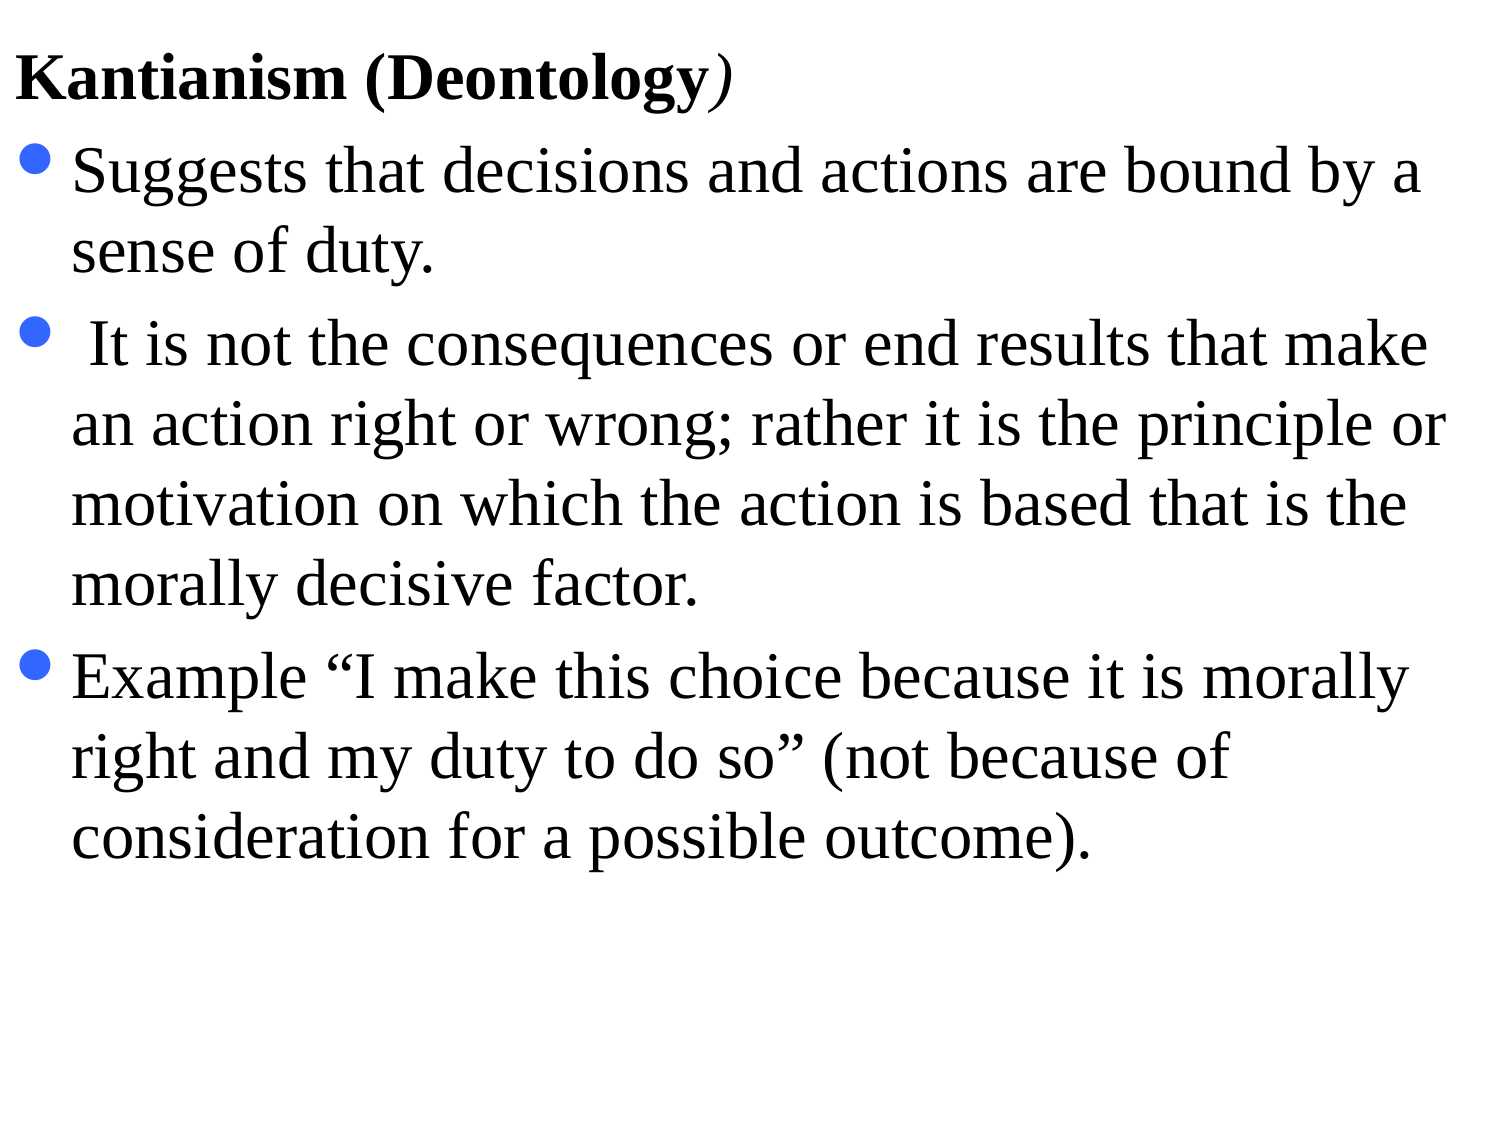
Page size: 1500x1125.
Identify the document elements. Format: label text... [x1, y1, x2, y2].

list Kantianism (Deontology) Suggests that decisions and actions are bound by a sense of duty. It is not the consequences or end results that make an action right or wrong; rather it is the principle or motivation on which the action is based that is the morally decisive factor. Example “I make this choice because it is morally right and my duty to do so” (not because of consideration for a possible outcome). [0, 24, 1500, 1125]
